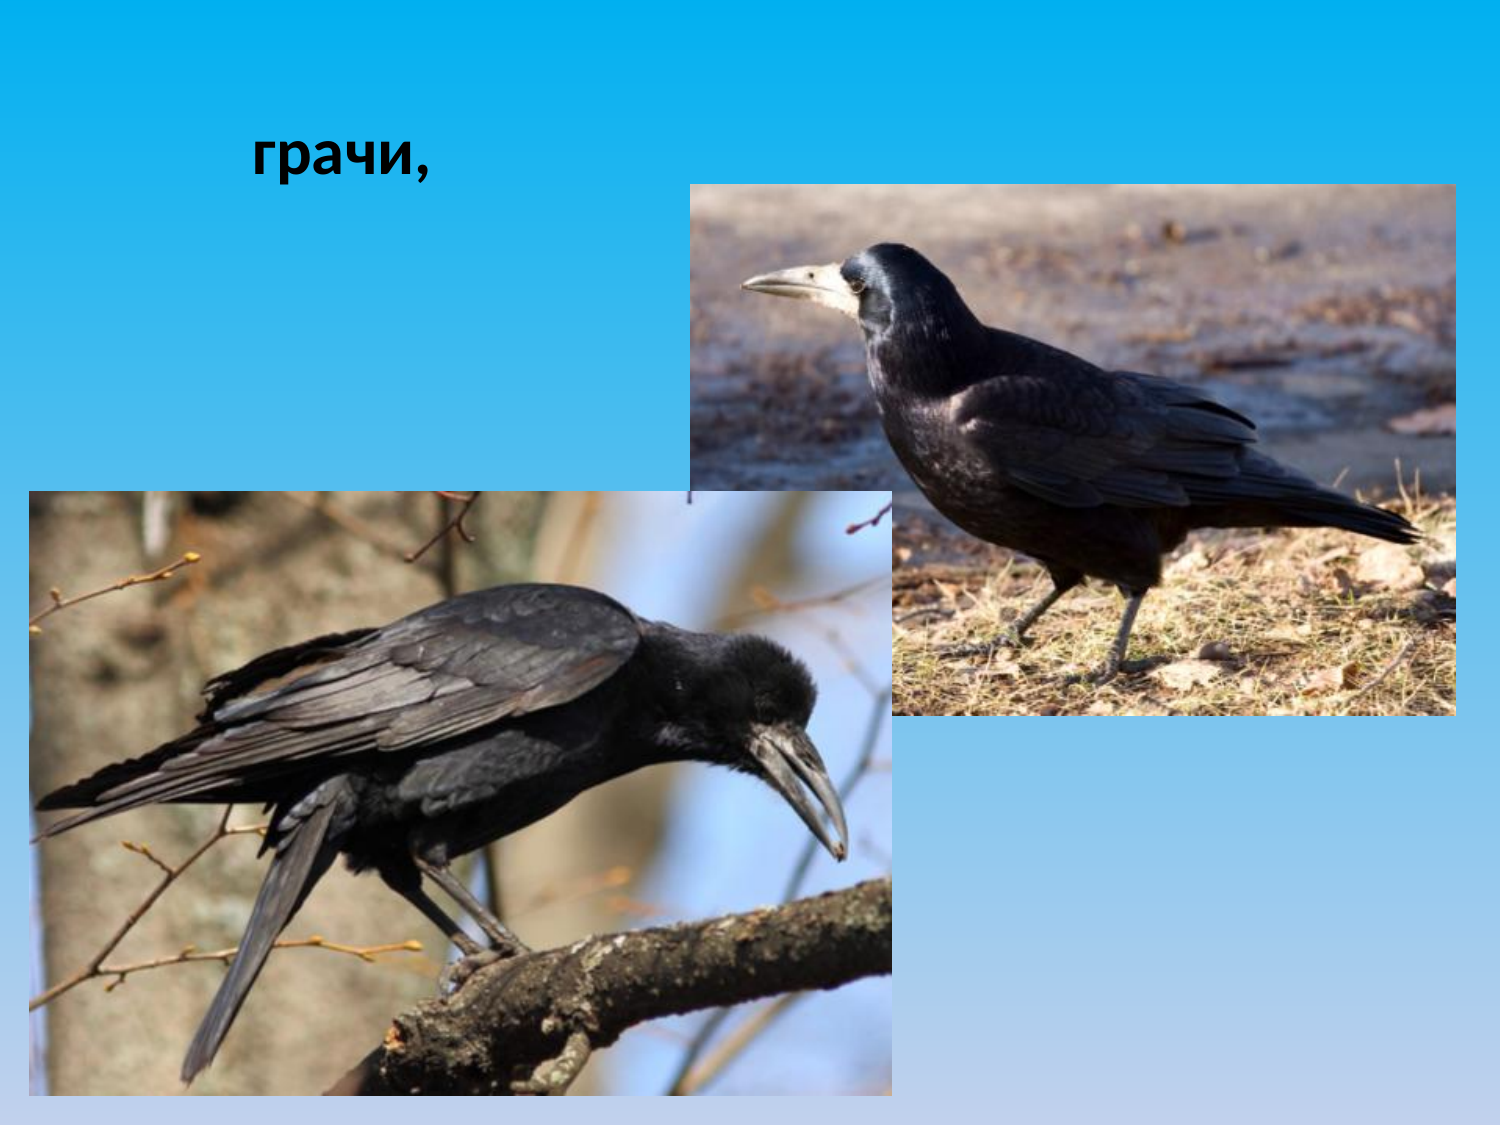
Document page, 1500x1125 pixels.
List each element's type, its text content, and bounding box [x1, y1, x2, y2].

title грачи, [0, 89, 727, 207]
picture [29, 184, 1456, 1096]
